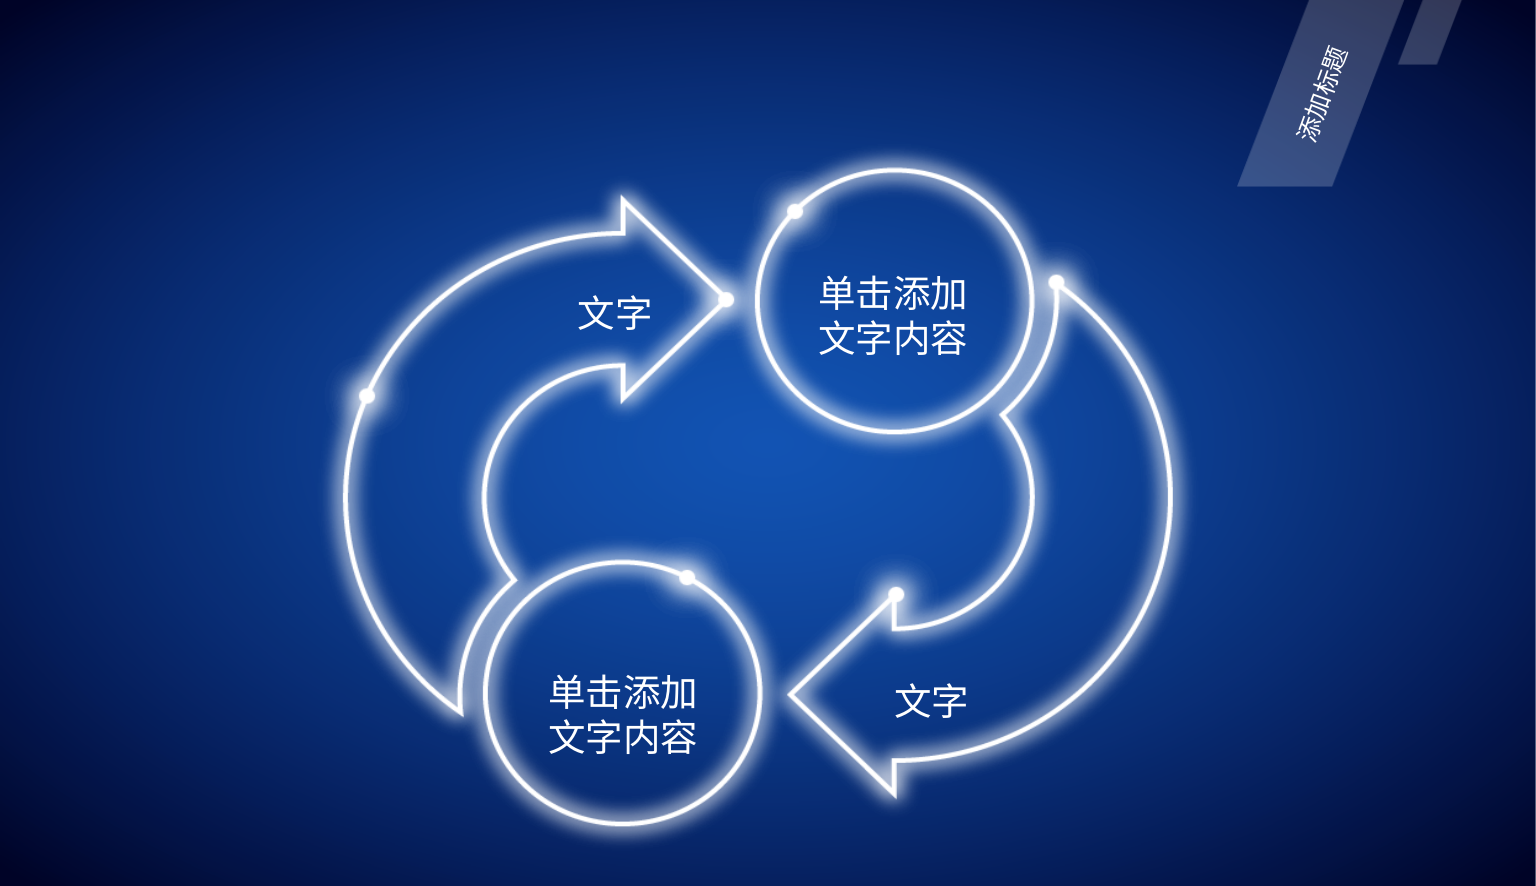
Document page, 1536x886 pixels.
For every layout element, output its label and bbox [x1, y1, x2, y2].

text_box [451, 742, 794, 857]
text_box [723, 138, 1066, 236]
picture [0, 0, 1536, 886]
text_box [311, 170, 775, 742]
text_box [759, 236, 1205, 824]
